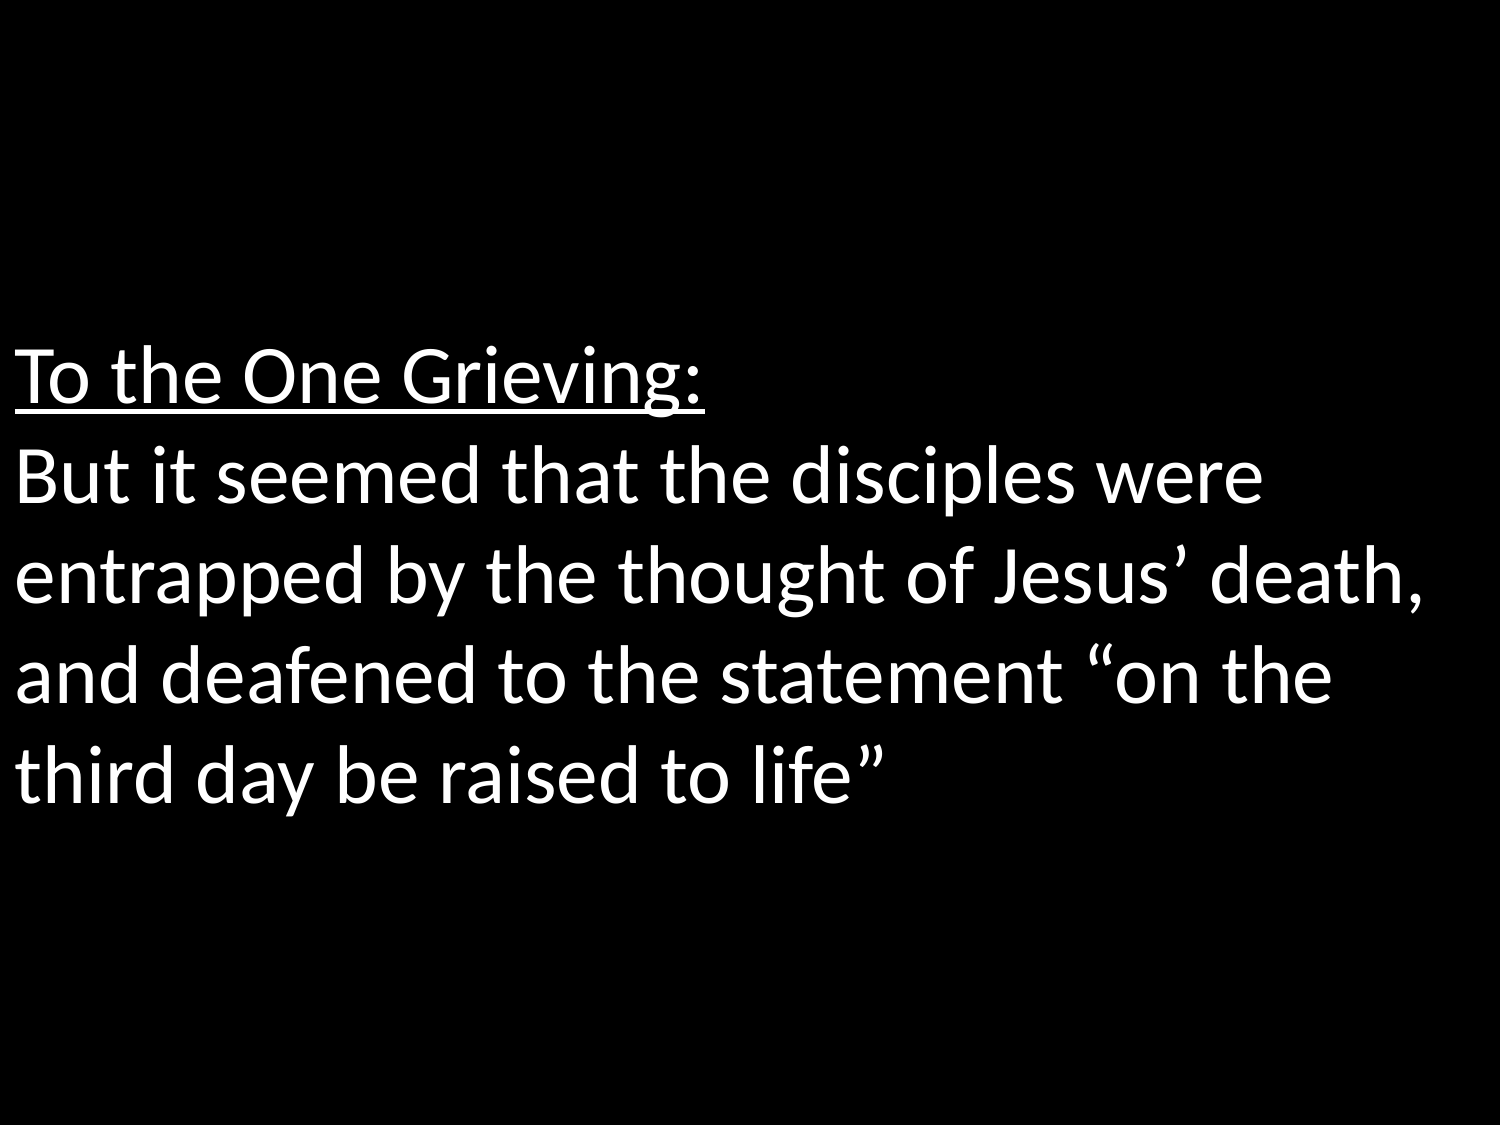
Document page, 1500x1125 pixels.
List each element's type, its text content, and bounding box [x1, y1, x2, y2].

text_box To the One Grieving: But it seemed that the disciples were entrapped by the thought of Jesus’ death, and deafened to the statement “on the third day be raised to life” [0, 312, 1500, 928]
